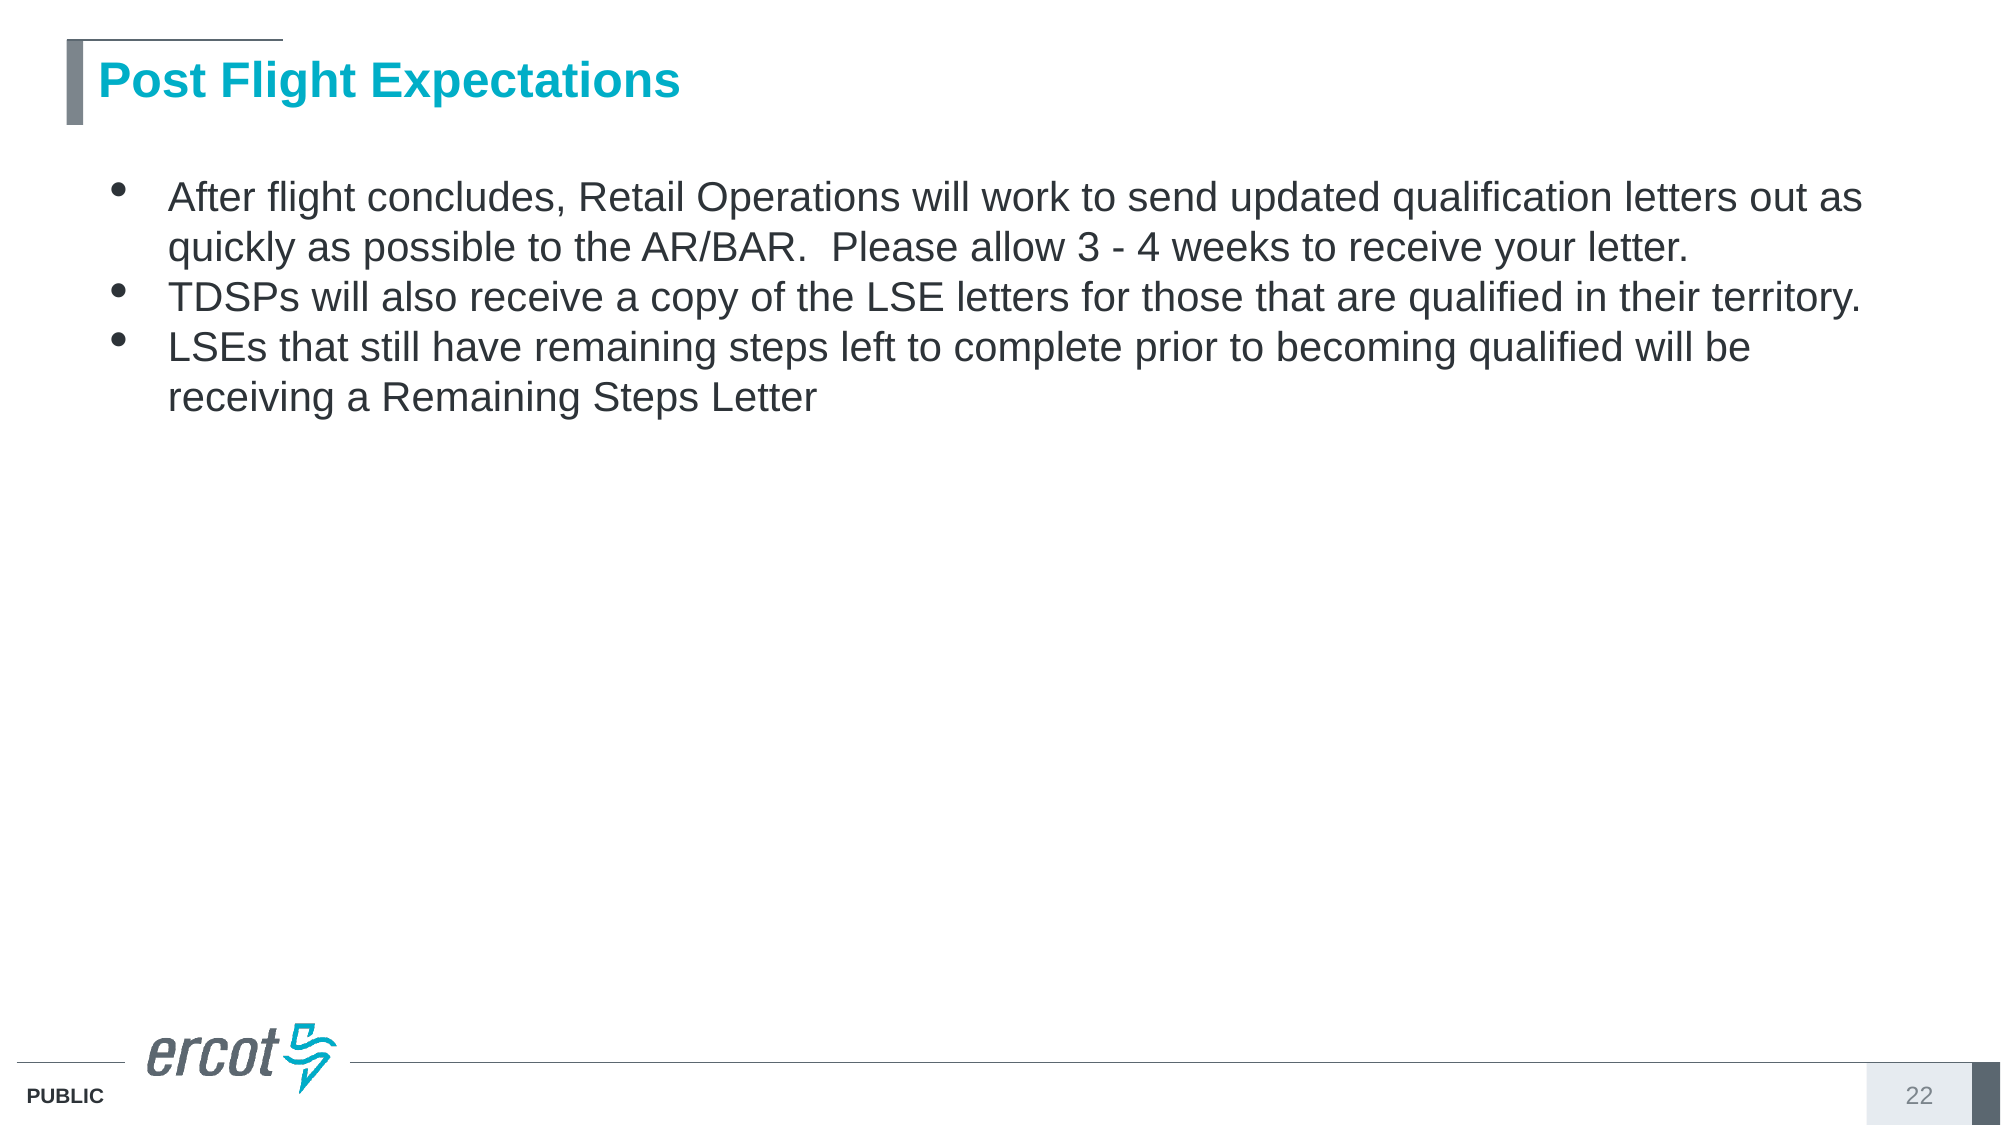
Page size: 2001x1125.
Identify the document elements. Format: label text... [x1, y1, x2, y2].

slide_number 22 [1866, 1076, 1973, 1113]
title Post Flight Expectations [83, 39, 1934, 125]
picture [143, 1019, 340, 1096]
list After flight concludes, Retail Operations will work to send updated qualification letters out as quickly as possible to the AR/BAR. Please allow 3 - 4 weeks to receive your letter. TDSPs will also receive a copy of the LSE letters for those that are qualified in their territory. LSEs that still have remaining steps left to complete prior to becoming qualified will be receiving a Remaining Steps Letter [66, 125, 1934, 992]
